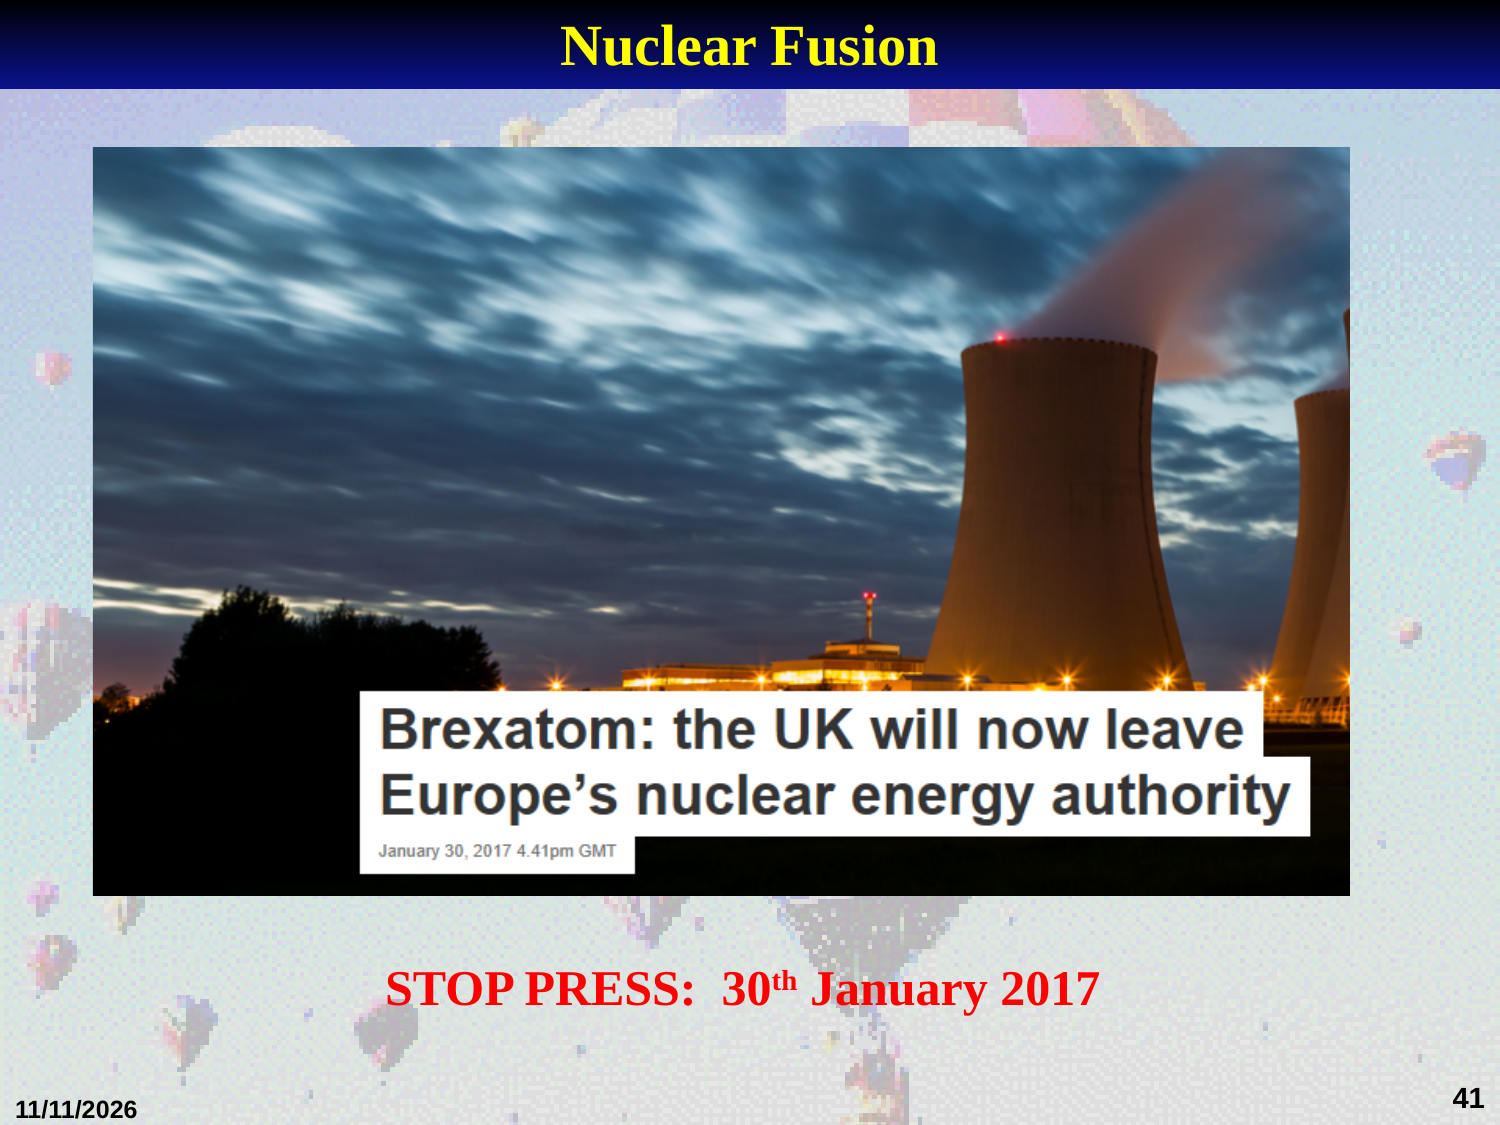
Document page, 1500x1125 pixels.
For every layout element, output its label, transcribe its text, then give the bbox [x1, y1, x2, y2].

text_box STOP PRESS: 30th January 2017 [149, 947, 1336, 1023]
text_box Nuclear Fusion [0, 0, 1500, 89]
picture [0, 89, 1500, 1125]
slide_number 41 [1149, 1071, 1500, 1125]
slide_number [0, 1085, 351, 1125]
